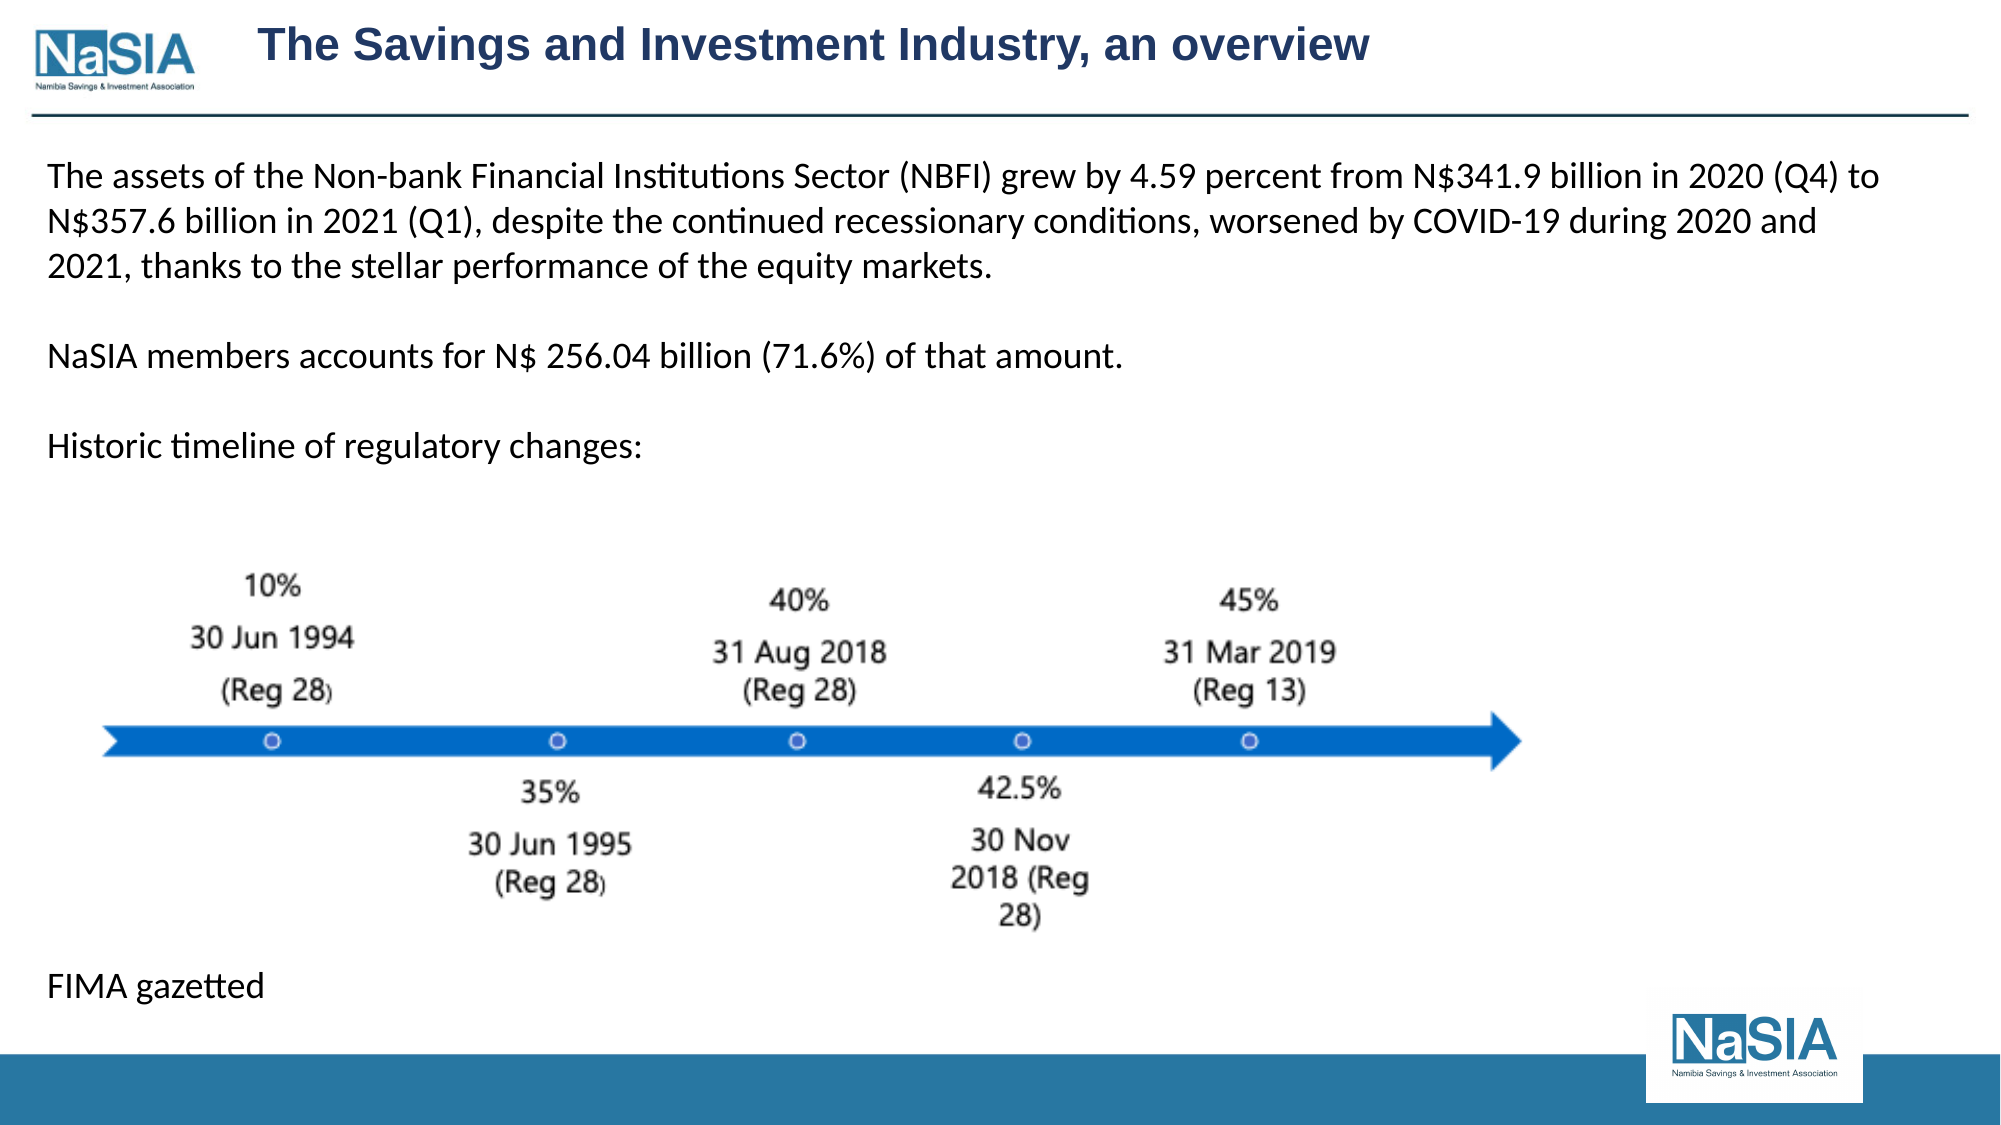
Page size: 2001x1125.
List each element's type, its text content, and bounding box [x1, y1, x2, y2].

text_box The assets of the Non-bank Financial Institutions Sector (NBFI) grew by 4.59 percent from N$341.9 billion in 2020 (Q4) to N$357.6 billion in 2021 (Q1), despite the continued recessionary conditions, worsened by COVID-19 during 2020 and 2021, thanks to the stellar performance of the equity markets. NaSIA members accounts for N$ 256.04 billion (71.6%) of that amount. Historic timeline of regulatory changes: FIMA gazetted [32, 143, 1914, 1059]
picture [0, 0, 2001, 1125]
title The Savings and Investment Industry, an overview [242, 11, 1747, 134]
slide_number 5 [1412, 1042, 1863, 1103]
